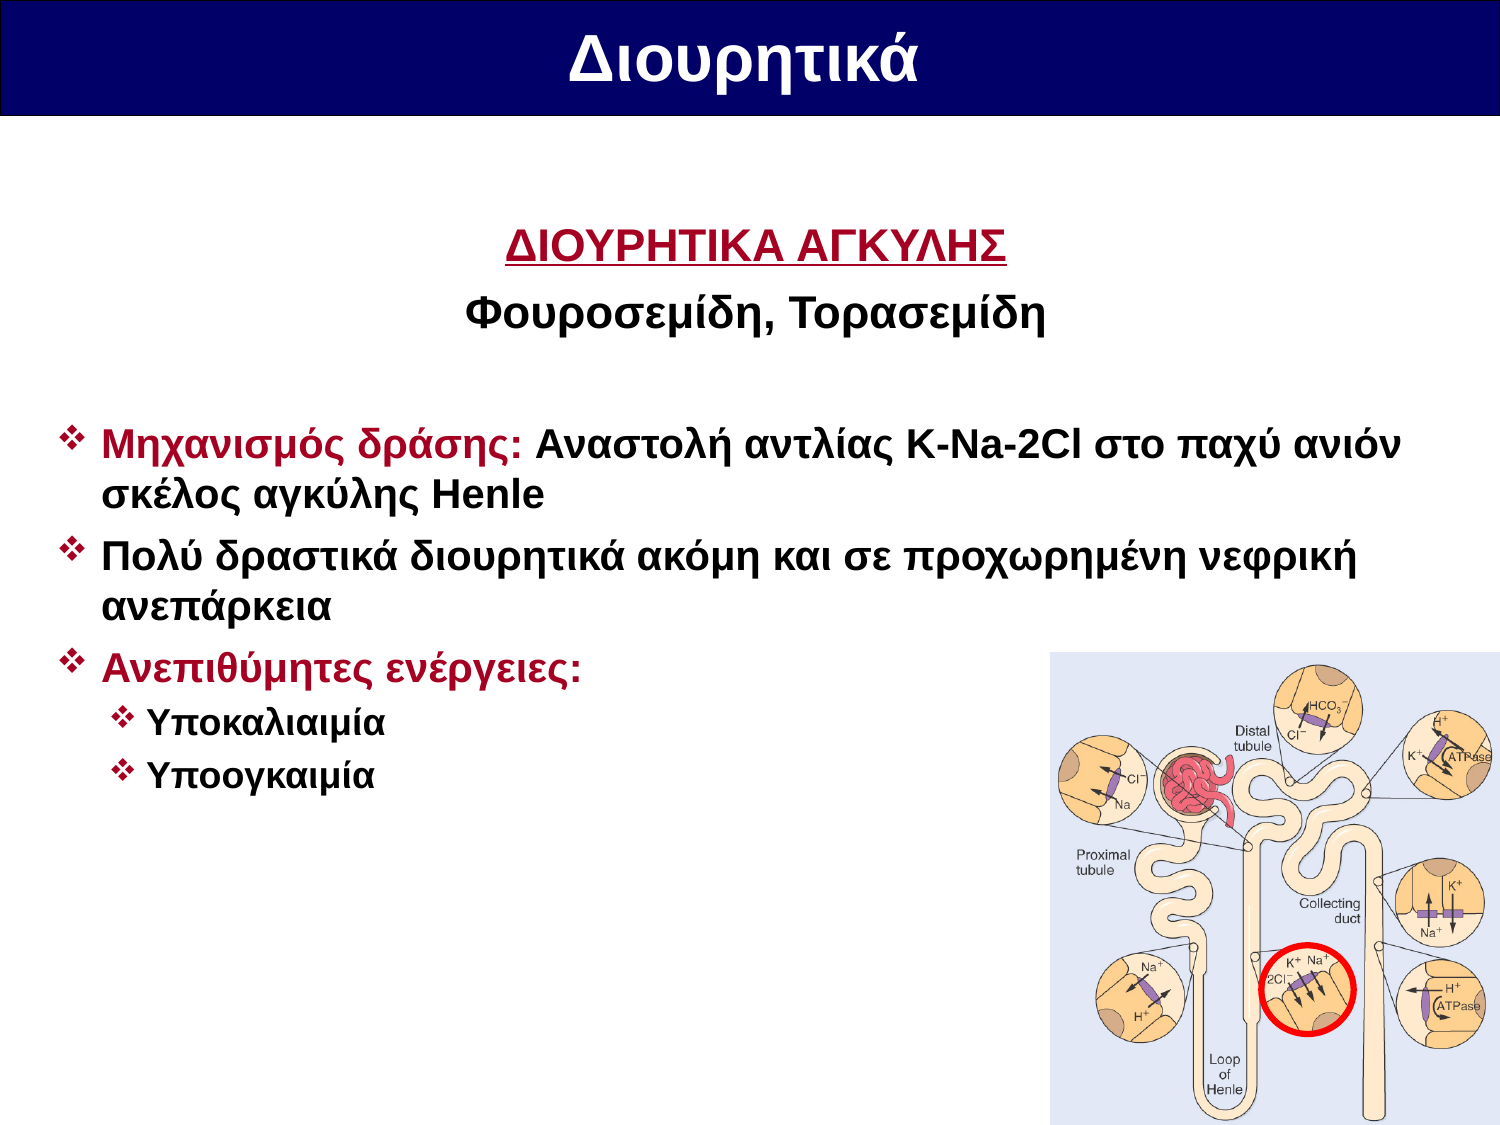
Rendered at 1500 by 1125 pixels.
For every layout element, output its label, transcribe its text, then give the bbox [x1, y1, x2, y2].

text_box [0, 0, 1500, 116]
list ΔΙΟΥΡΗΤΙΚΑ ΑΓΚΥΛΗΣ Φουροσεμίδη, Τορασεμίδη Μηχανισμός δράσης: Αναστολή αντλίας K-Na-2Cl στο παχύ ανιόν σκέλος αγκύλης Henle Πολύ δραστικά διουρητικά ακόμη και σε προχωρημένη νεφρική ανεπάρκεια Ανεπιθύμητες ενέργειες: Υποκαλιαιμία Υποογκαιμία [41, 207, 1471, 951]
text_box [1049, 652, 1500, 1125]
